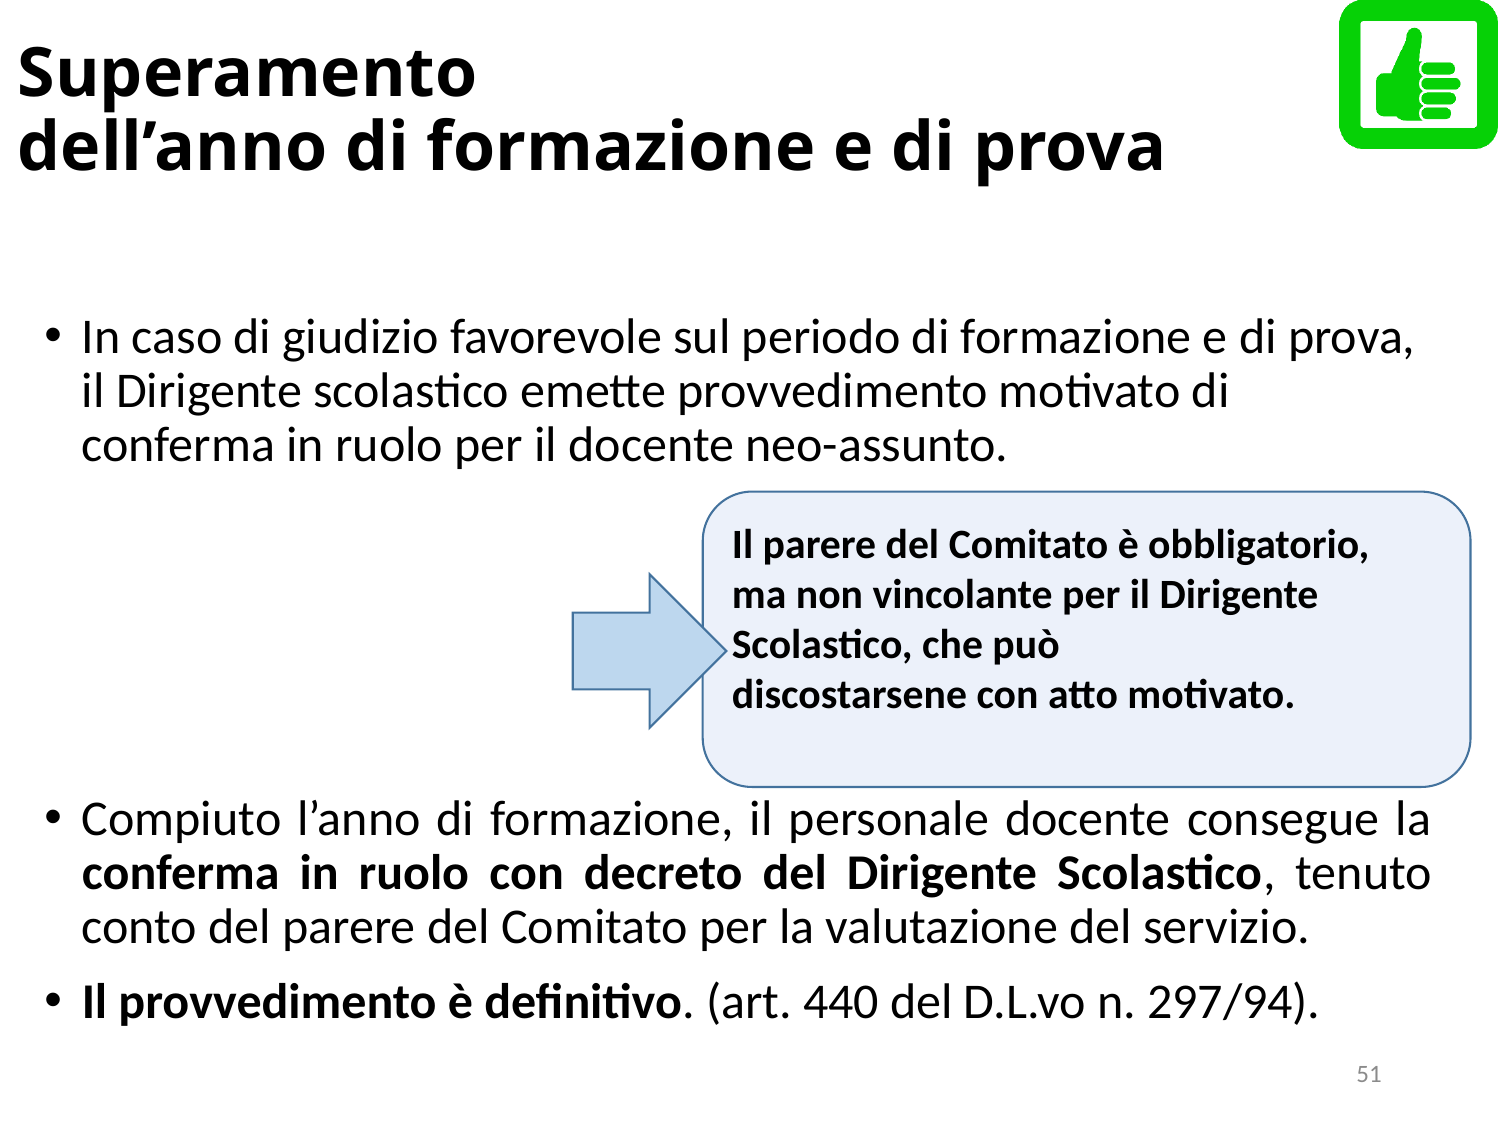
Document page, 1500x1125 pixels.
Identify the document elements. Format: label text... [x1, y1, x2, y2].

picture [1339, 0, 1498, 149]
title Superamento dell’anno di formazione e di prova [2, 2, 1297, 222]
list In caso di giudizio favorevole sul periodo di formazione e di prova, il Dirigente scolastico emette provvedimento motivato di conferma in ruolo per il docente neo-assunto. Compiuto l’anno di formazione, il personale docente consegue la conferma in ruolo con decreto del Dirigente Scolastico, tenuto conto del parere del Comitato per la valutazione del servizio. Il provvedimento è definitivo. (art. 440 del D.L.vo n. 297/94). [29, 302, 1447, 1059]
text_box [571, 571, 728, 731]
slide_number 51 [1059, 1042, 1397, 1103]
text_box Il parere del Comitato è obbligatorio, ma non vincolante per il Dirigente Scolastico, che può discostarsene con atto motivato. [701, 490, 1472, 789]
